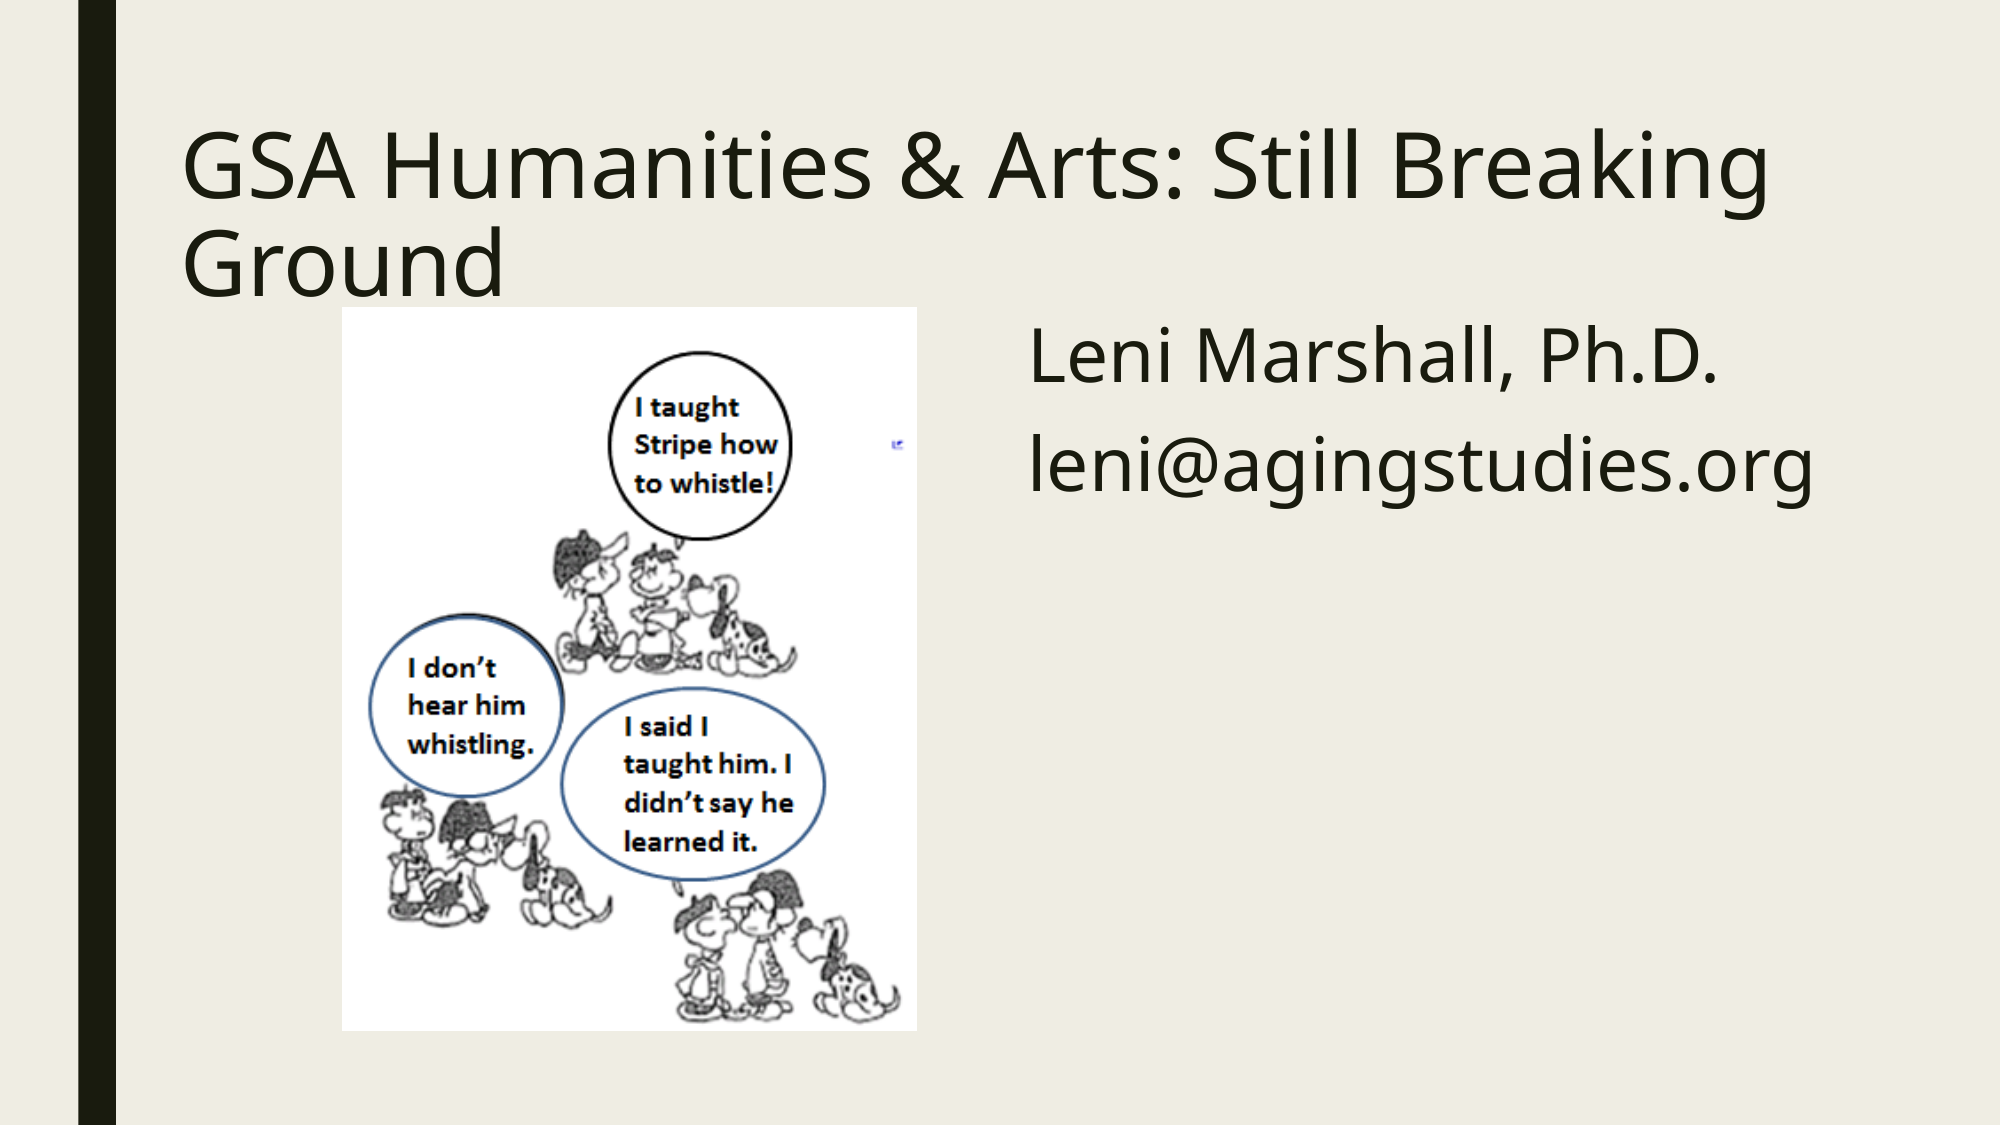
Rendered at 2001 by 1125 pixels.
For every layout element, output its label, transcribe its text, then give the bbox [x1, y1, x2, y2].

title GSA Humanities & Arts: Still Breaking Ground [165, 112, 1948, 357]
picture [342, 307, 917, 1031]
list Leni Marshall, Ph.D. leni@agingstudies.org [1012, 307, 2000, 895]
